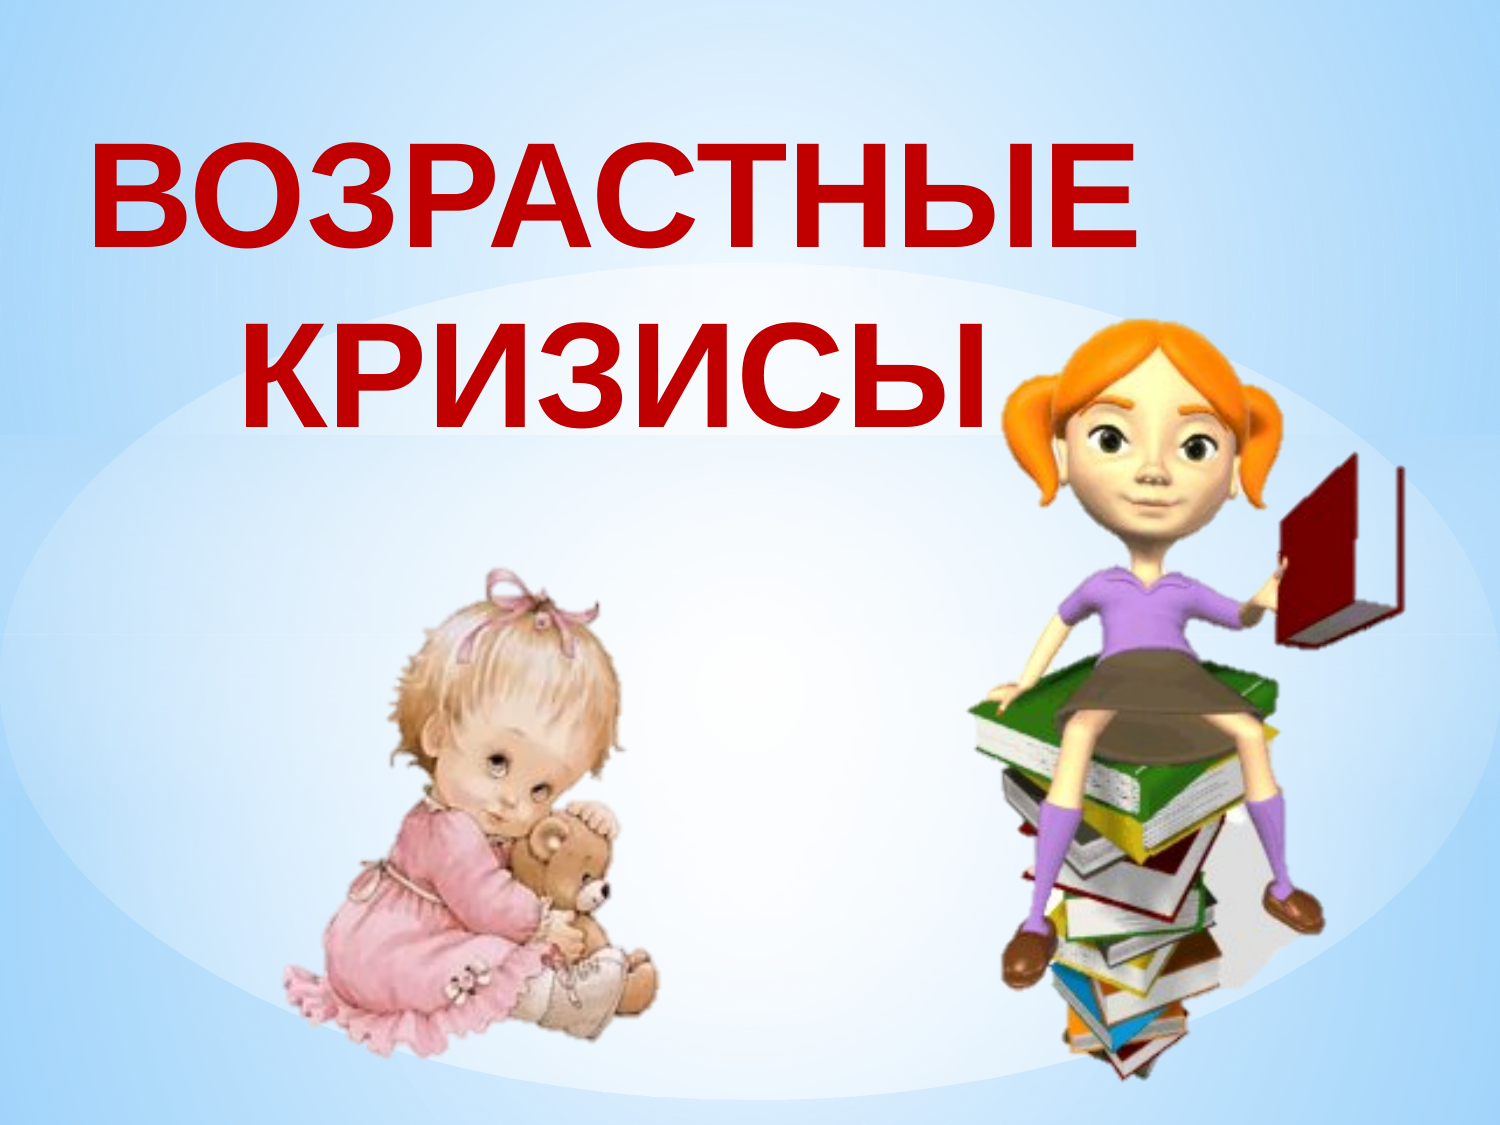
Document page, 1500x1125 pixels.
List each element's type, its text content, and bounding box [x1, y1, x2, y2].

text_box ВОЗРАСТНЫЕ КРИЗИСЫ [70, 89, 1158, 465]
picture [844, 296, 1500, 1115]
picture [229, 550, 668, 1070]
